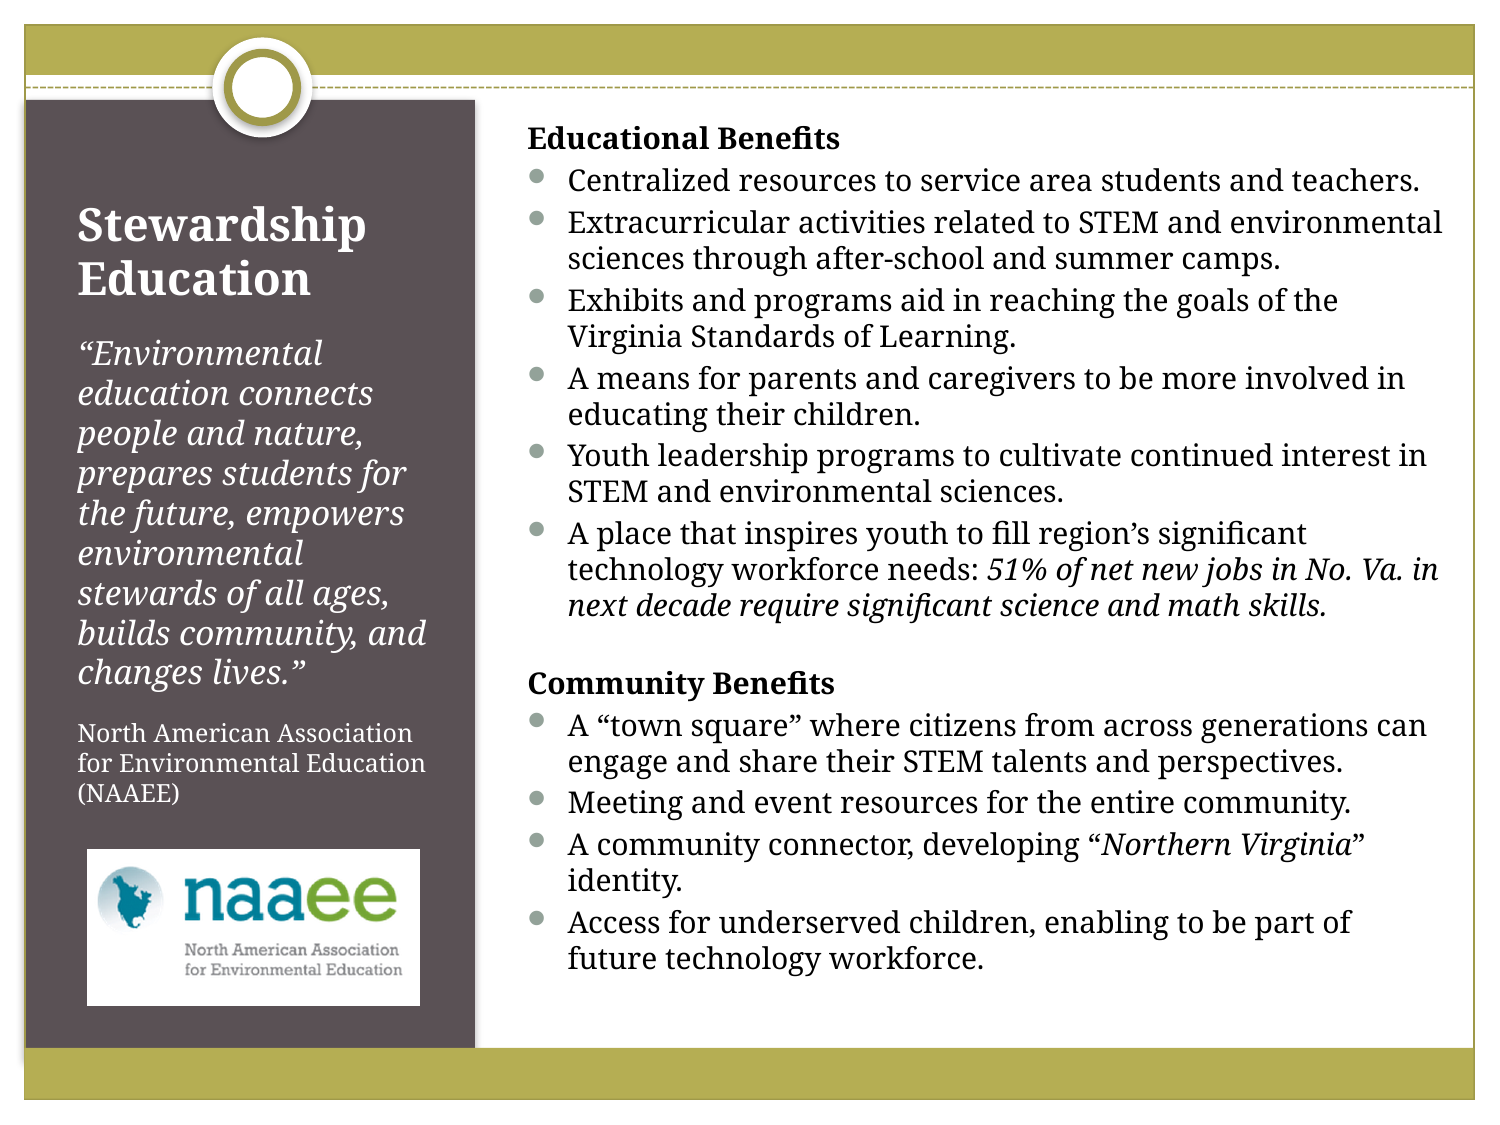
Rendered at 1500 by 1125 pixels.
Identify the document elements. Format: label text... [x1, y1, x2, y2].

list Educational Benefits Centralized resources to service area students and teachers. Extracurricular activities related to STEM and environmental sciences through after-school and summer camps. Exhibits and programs aid in reaching the goals of the Virginia Standards of Learning. A means for parents and caregivers to be more involved in educating their children. Youth leadership programs to cultivate continued interest in STEM and environmental sciences. A place that inspires youth to fill region’s significant technology workforce needs: 51% of net new jobs in No. Va. in next decade require significant science and math skills. Community Benefits A “town square” where citizens from across generations can engage and share their STEM talents and perspectives. Meeting and event resources for the entire community. A community connector, developing “Northern Virginia” identity. Access for underserved children, enabling to be part of future technology workforce. [512, 112, 1463, 1025]
picture [87, 849, 420, 1007]
list “Environmental education connects people and nature, prepares students for the future, empowers environmental stewards of all ages, builds community, and changes lives.” North American Association for Environmental Education (NAAEE) [62, 324, 450, 1005]
title Stewardship Education [62, 149, 450, 313]
